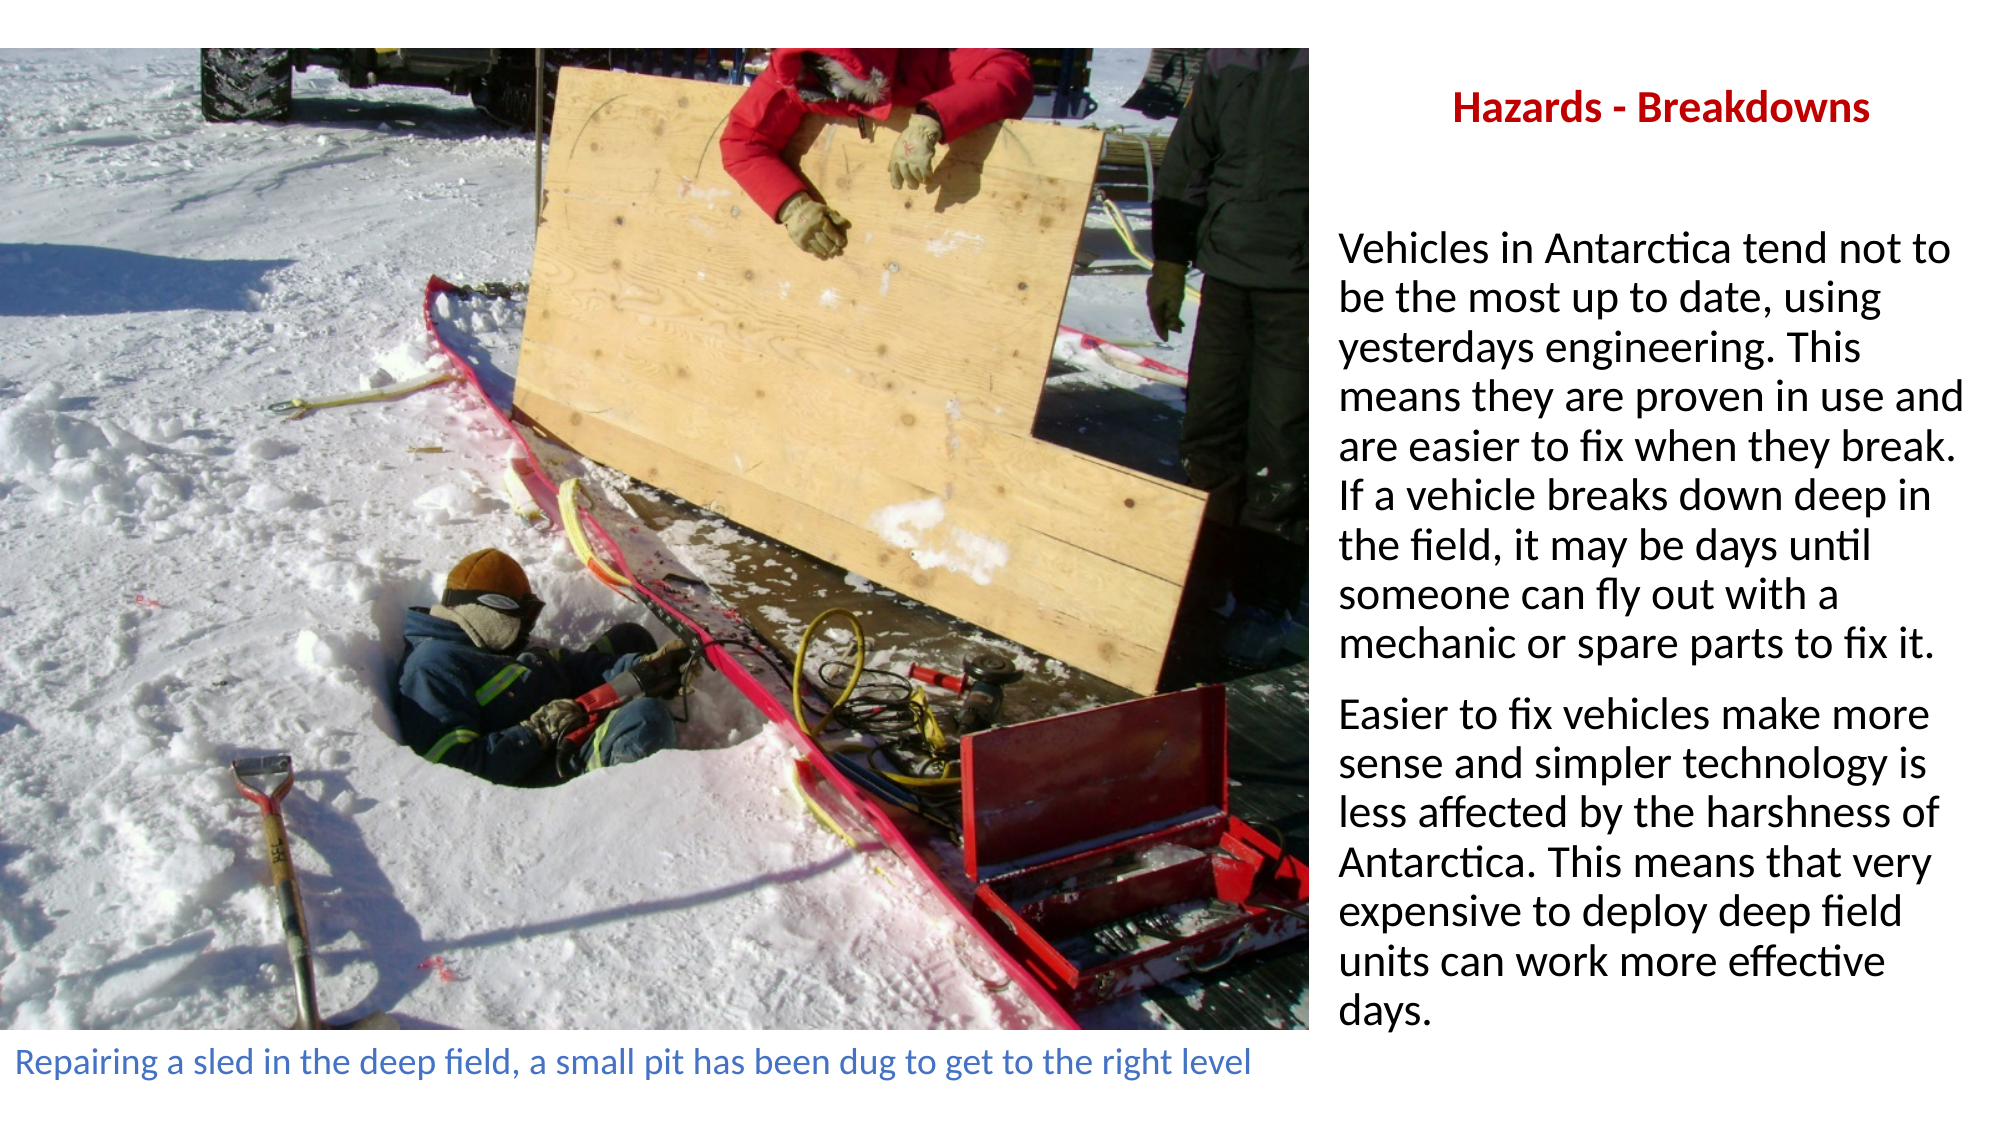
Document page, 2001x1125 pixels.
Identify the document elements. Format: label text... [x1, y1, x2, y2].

list Hazards - Breakdowns Vehicles in Antarctica tend not to be the most up to date, using yesterdays engineering. This means they are proven in use and are easier to fix when they break. If a vehicle breaks down deep in the field, it may be days until someone can fly out with a mechanic or spare parts to fix it. Easier to fix vehicles make more sense and simpler technology is less affected by the harshness of Antarctica. This means that very expensive to deploy deep field units can work more effective days. [1323, 0, 2000, 1091]
text_box Repairing a sled in the deep field, a small pit has been dug to get to the right level [0, 1030, 1286, 1090]
picture [0, 48, 1309, 1030]
